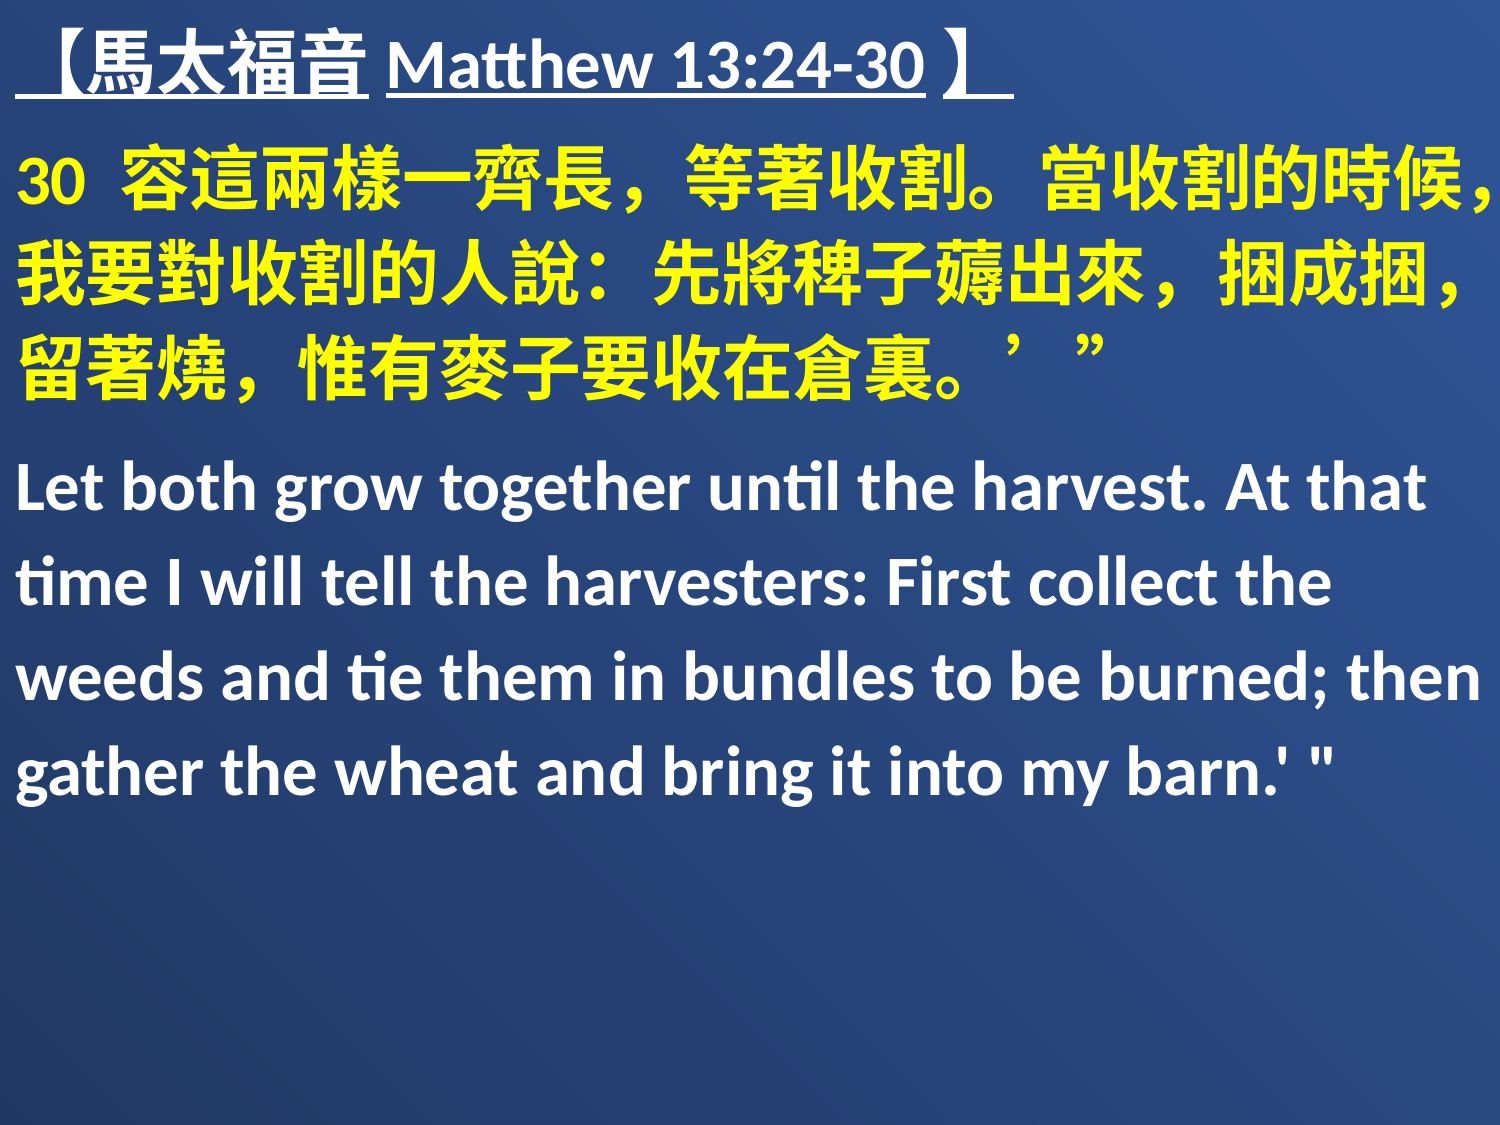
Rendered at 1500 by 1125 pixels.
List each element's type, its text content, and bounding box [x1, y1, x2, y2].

subtitle 【馬太福音Matthew 13:24-30】 30 容這兩樣一齊長，等著收割。當收割的時候，我要對收割的人說：先將稗子薅出來，捆成捆，留著燒，惟有麥子要收在倉裏。’” Let both grow together until the harvest. At that time I will tell the harvesters: First collect the weeds and tie them in bundles to be burned; then gather the wheat and bring it into my barn.' " [0, 0, 1500, 1125]
